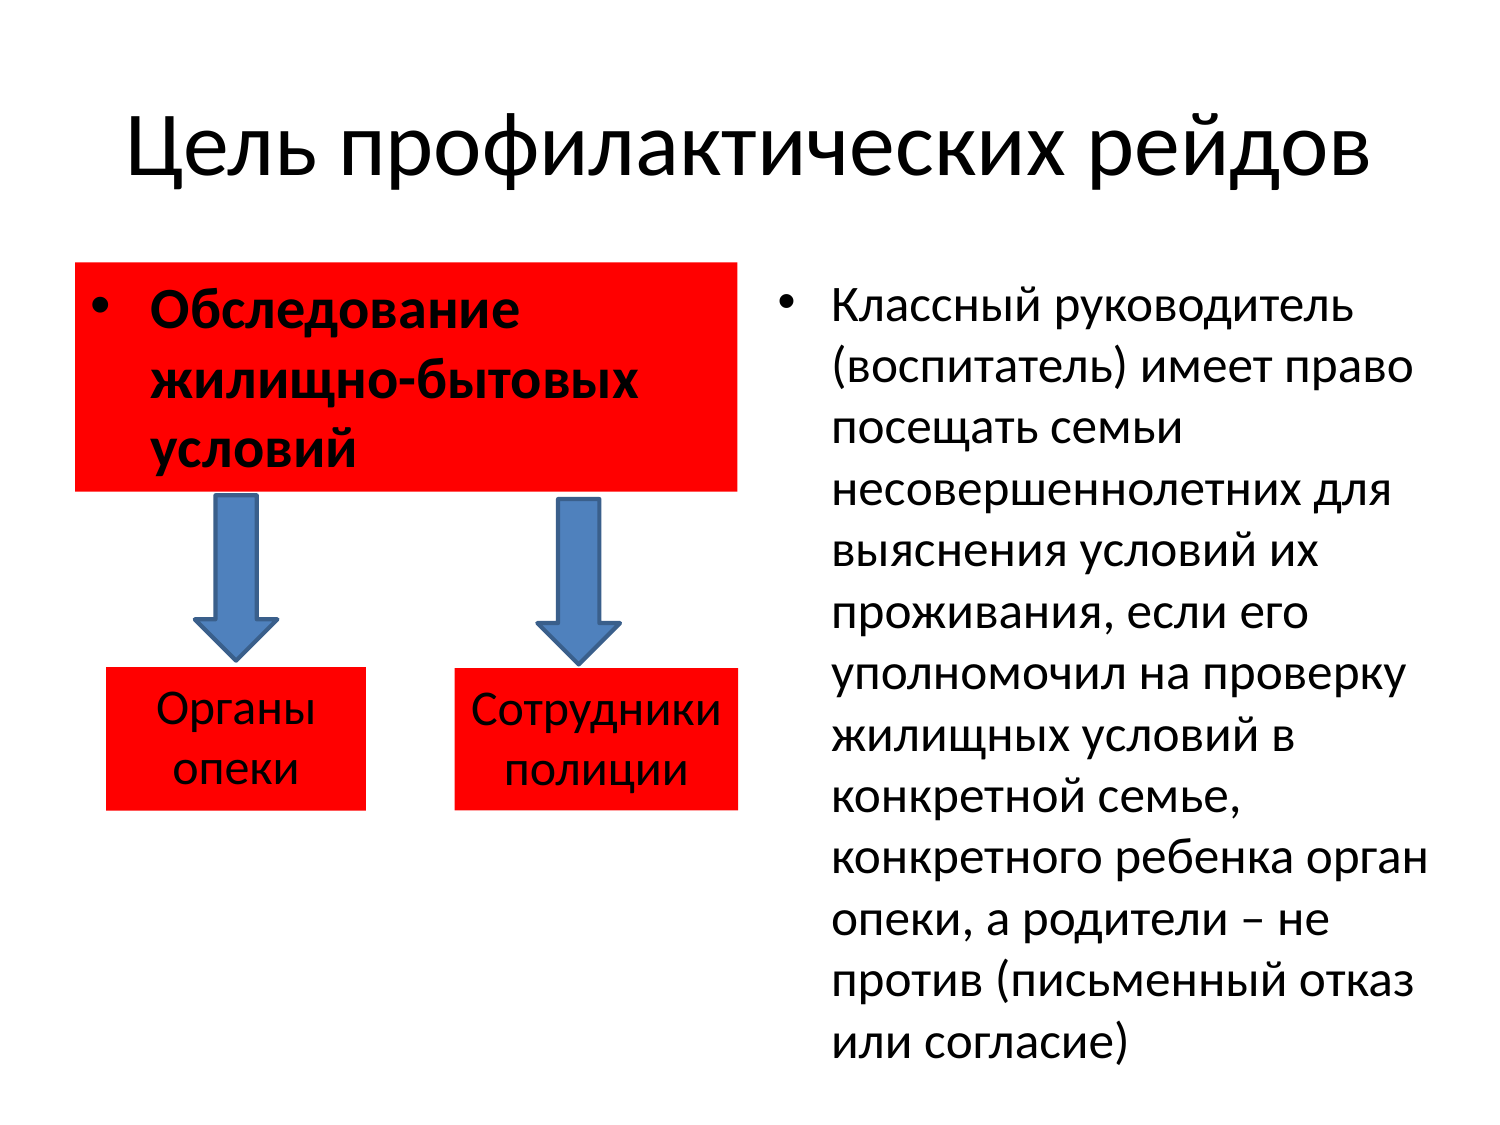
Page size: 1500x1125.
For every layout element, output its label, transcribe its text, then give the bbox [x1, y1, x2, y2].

list Классный руководитель (воспитатель) имеет право посещать семьи несовершеннолетних для выяснения условий их проживания, если его уполномочил на проверку жилищных условий в конкретной семье, конкретного ребенка орган опеки, а родители – не против (письменный отказ или согласие) [762, 262, 1459, 1083]
title Цель профилактических рейдов [75, 45, 1425, 233]
text_box Сотрудники полиции [454, 668, 739, 811]
text_box Органы опеки [106, 667, 366, 811]
text_box [535, 496, 622, 667]
text_box [192, 493, 280, 663]
list Обследование жилищно-бытовых условий [75, 262, 738, 492]
